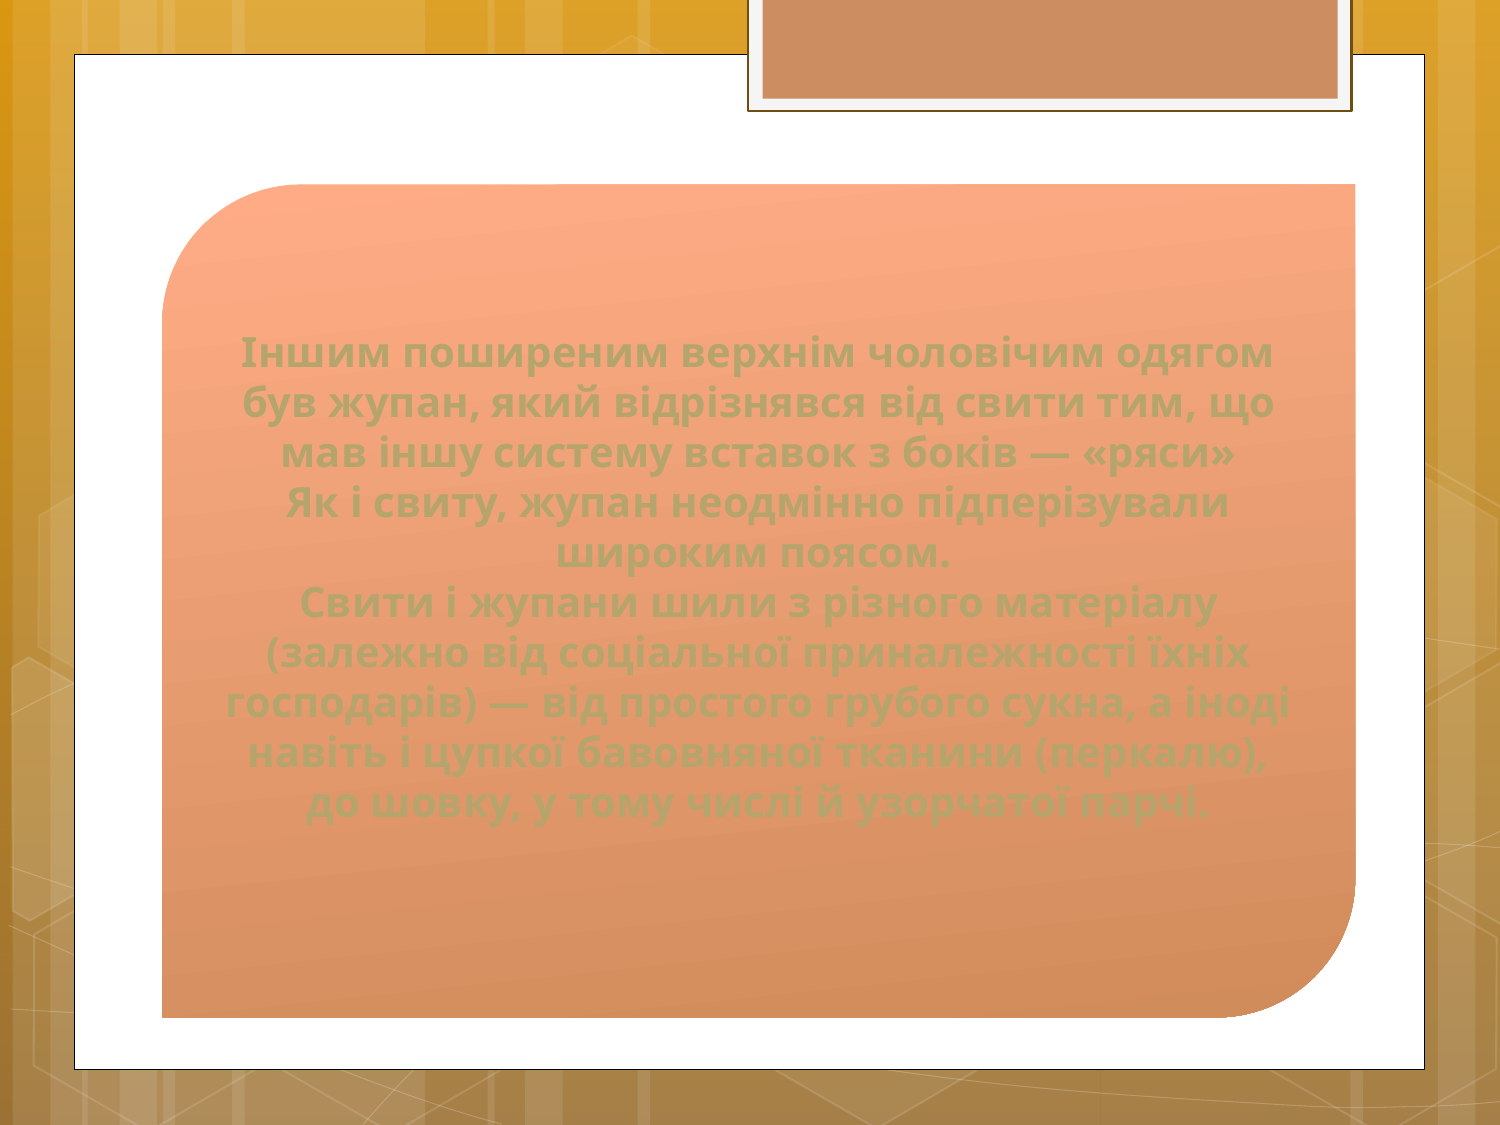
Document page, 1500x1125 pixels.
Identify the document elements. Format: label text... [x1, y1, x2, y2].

text_box Іншим поширеним верхнім чоловічим одягом був жупан, який відрізнявся від свити тим, що мав іншу систему вставок з боків — «ряси» Як і свиту, жупан неодмінно підперізували широким поясом. Свити і жупани шили з різного матеріалу (залежно від соціальної приналежності їхніх господарів) — від простого грубого сукна, а іноді навіть і цупкої бавовняної тканини (перкалю), до шовку, у тому числі й узорчатої парчі. [161, 183, 1356, 1019]
